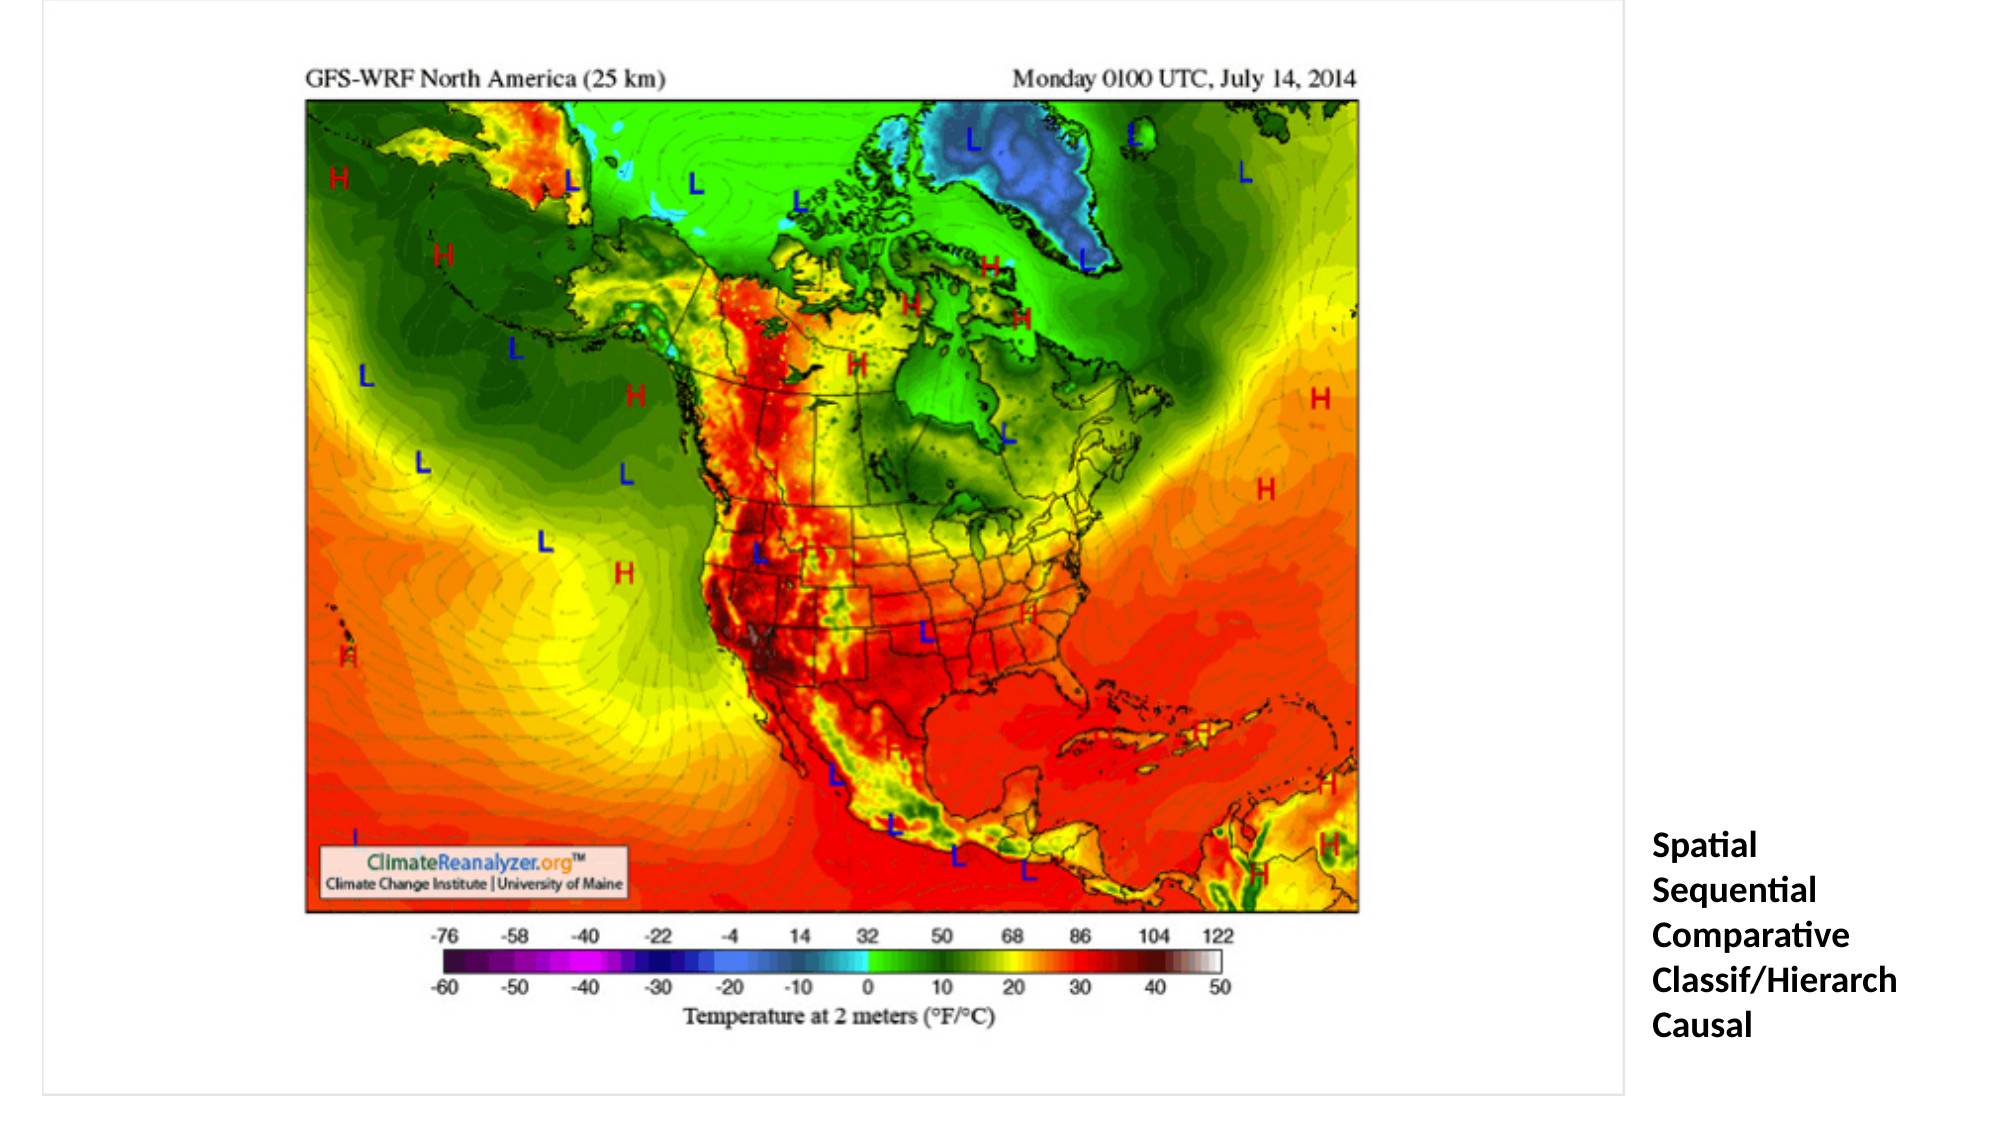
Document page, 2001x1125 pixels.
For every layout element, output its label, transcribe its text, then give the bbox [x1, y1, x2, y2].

picture [42, 0, 1625, 1096]
text_box Spatial Sequential Comparative Classif/Hierarch Causal [1637, 812, 2000, 1053]
